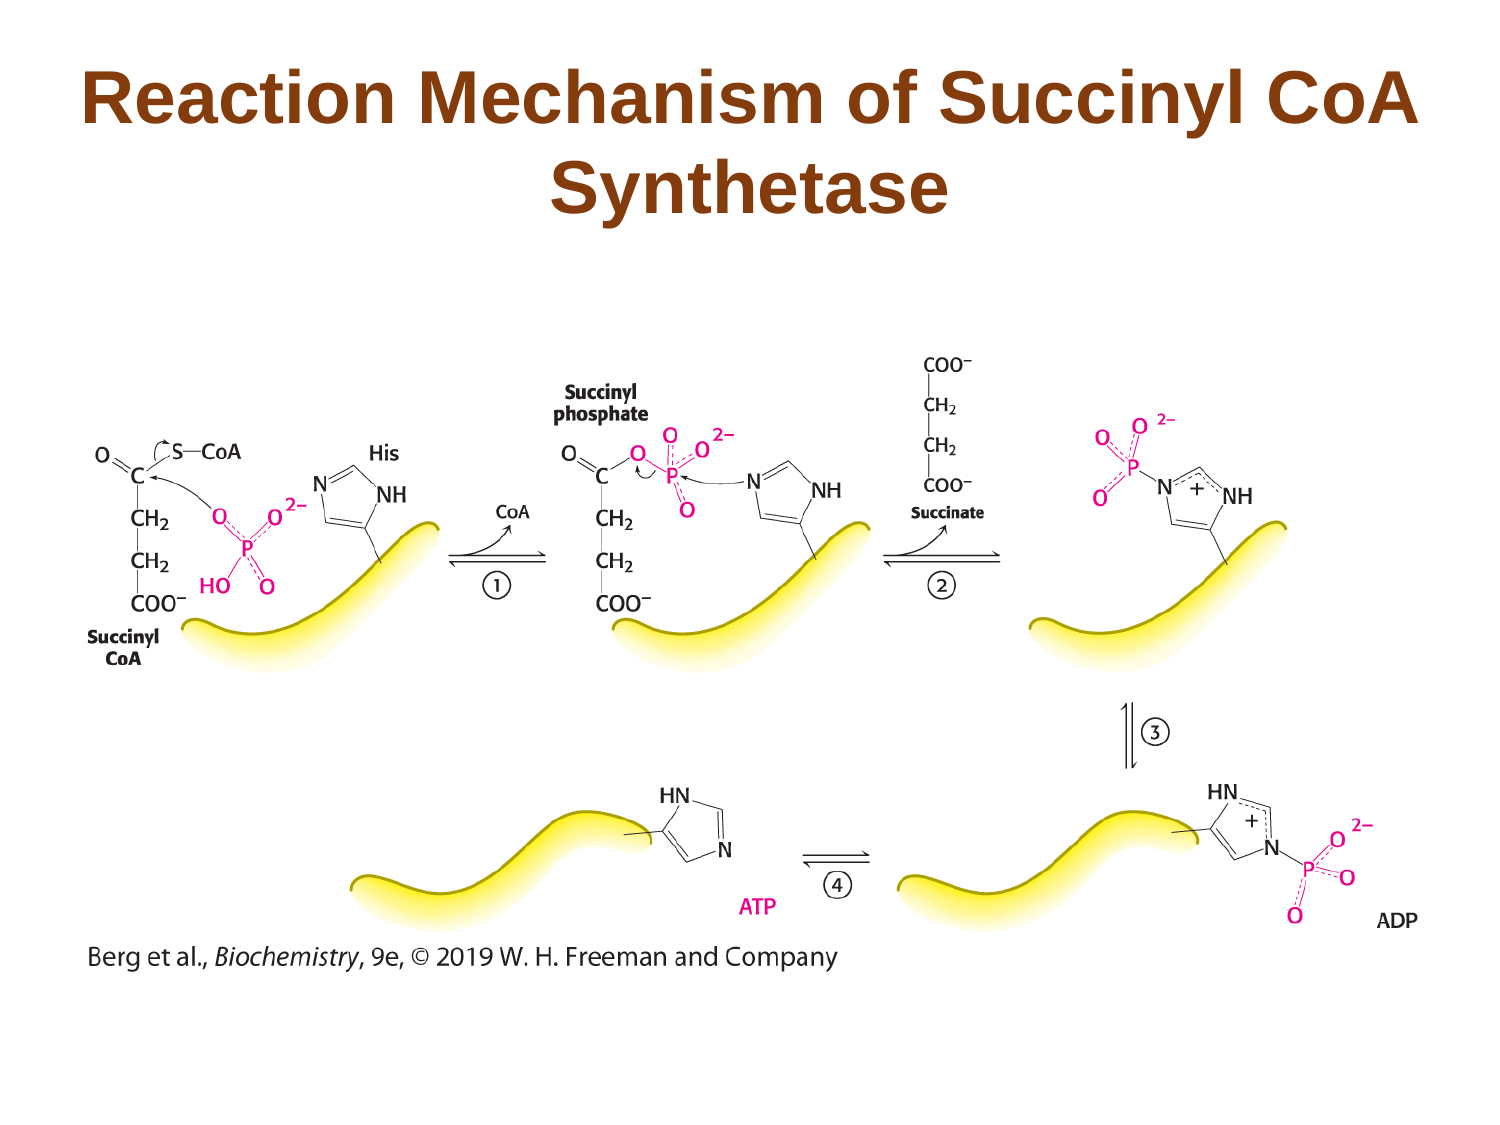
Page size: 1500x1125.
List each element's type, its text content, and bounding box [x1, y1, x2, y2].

title Reaction Mechanism of Succinyl CoA Synthetase [22, 35, 1478, 242]
picture [48, 354, 1456, 975]
